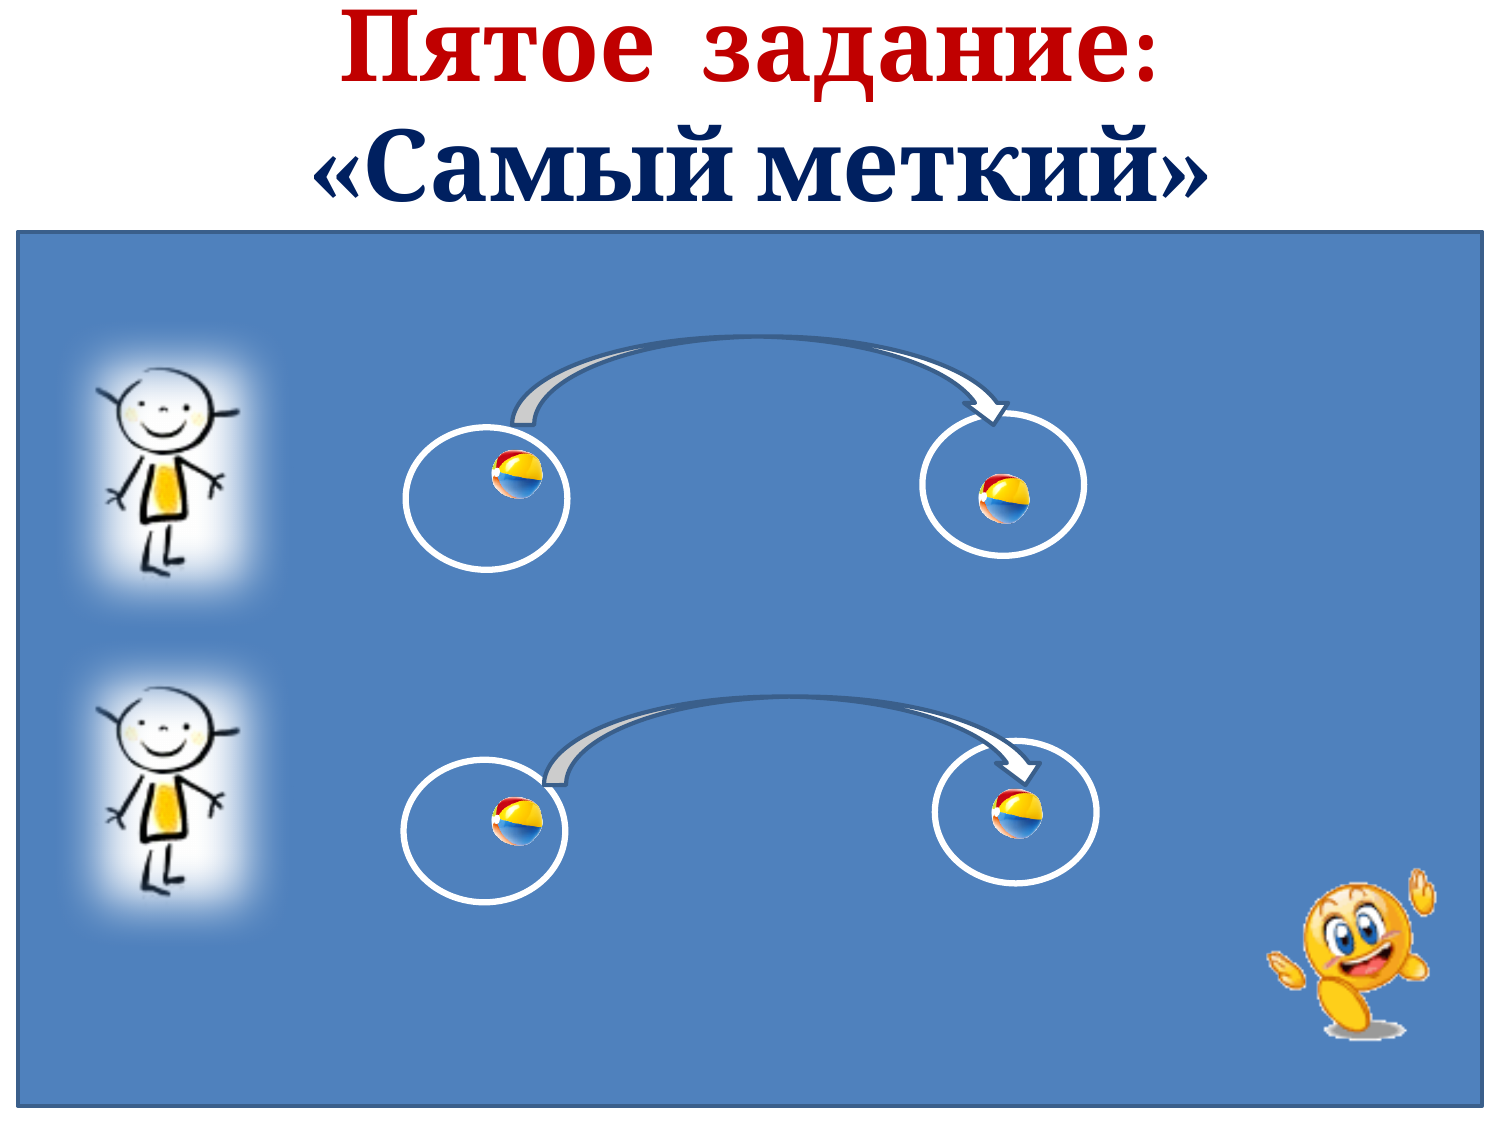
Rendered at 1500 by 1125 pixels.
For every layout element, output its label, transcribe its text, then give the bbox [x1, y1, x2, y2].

text_box [16, 230, 1484, 1108]
text_box [401, 757, 568, 905]
text_box [932, 738, 1099, 886]
picture [49, 314, 296, 953]
text_box [920, 411, 1087, 558]
picture [486, 792, 546, 851]
text_box [509, 334, 1011, 428]
title Пятое задание: «Самый меткий» [112, 42, 1388, 161]
picture [985, 784, 1046, 843]
picture [486, 445, 546, 503]
picture [973, 469, 1034, 528]
picture [1256, 837, 1470, 1046]
text_box [541, 694, 1042, 788]
text_box [403, 425, 570, 572]
